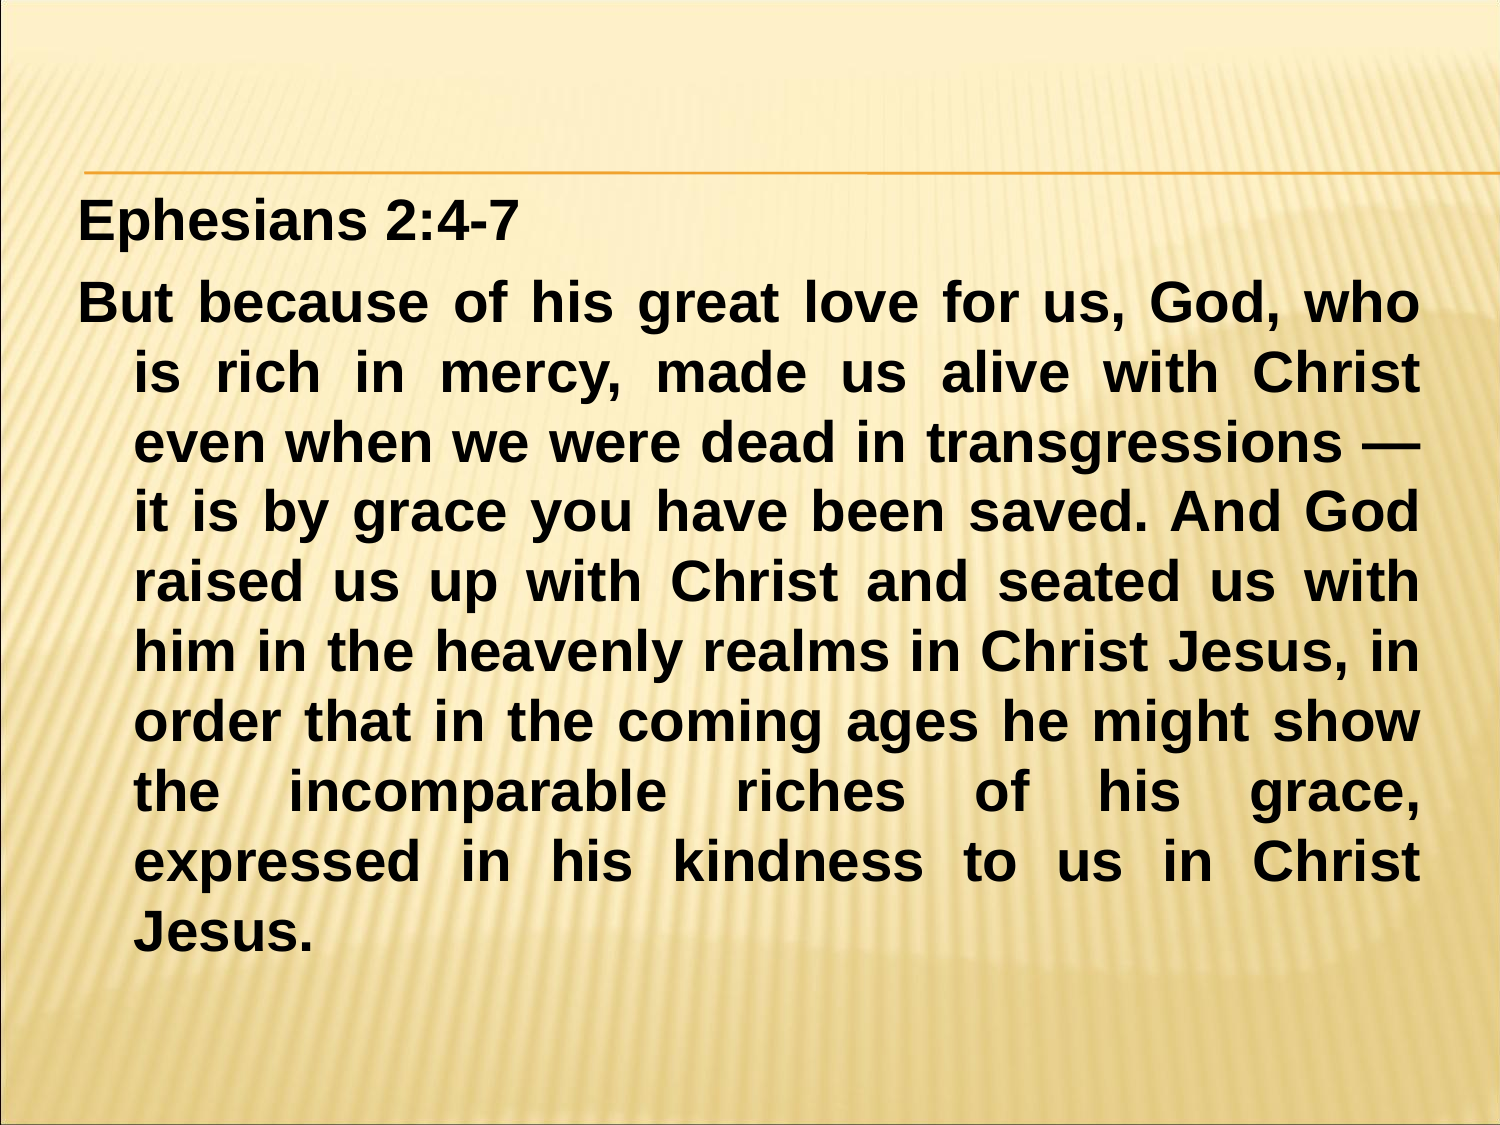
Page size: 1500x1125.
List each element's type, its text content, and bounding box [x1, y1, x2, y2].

list Ephesians 2:4-7 But because of his great love for us, God, who is rich in mercy, made us alive with Christ even when we were dead in transgressions —it is by grace you have been saved. And God raised us up with Christ and seated us with him in the heavenly realms in Christ Jesus, in order that in the coming ages he might show the incomparable riches of his grace, expressed in his kindness to us in Christ Jesus. [62, 174, 1438, 1100]
picture [0, 0, 1500, 1125]
